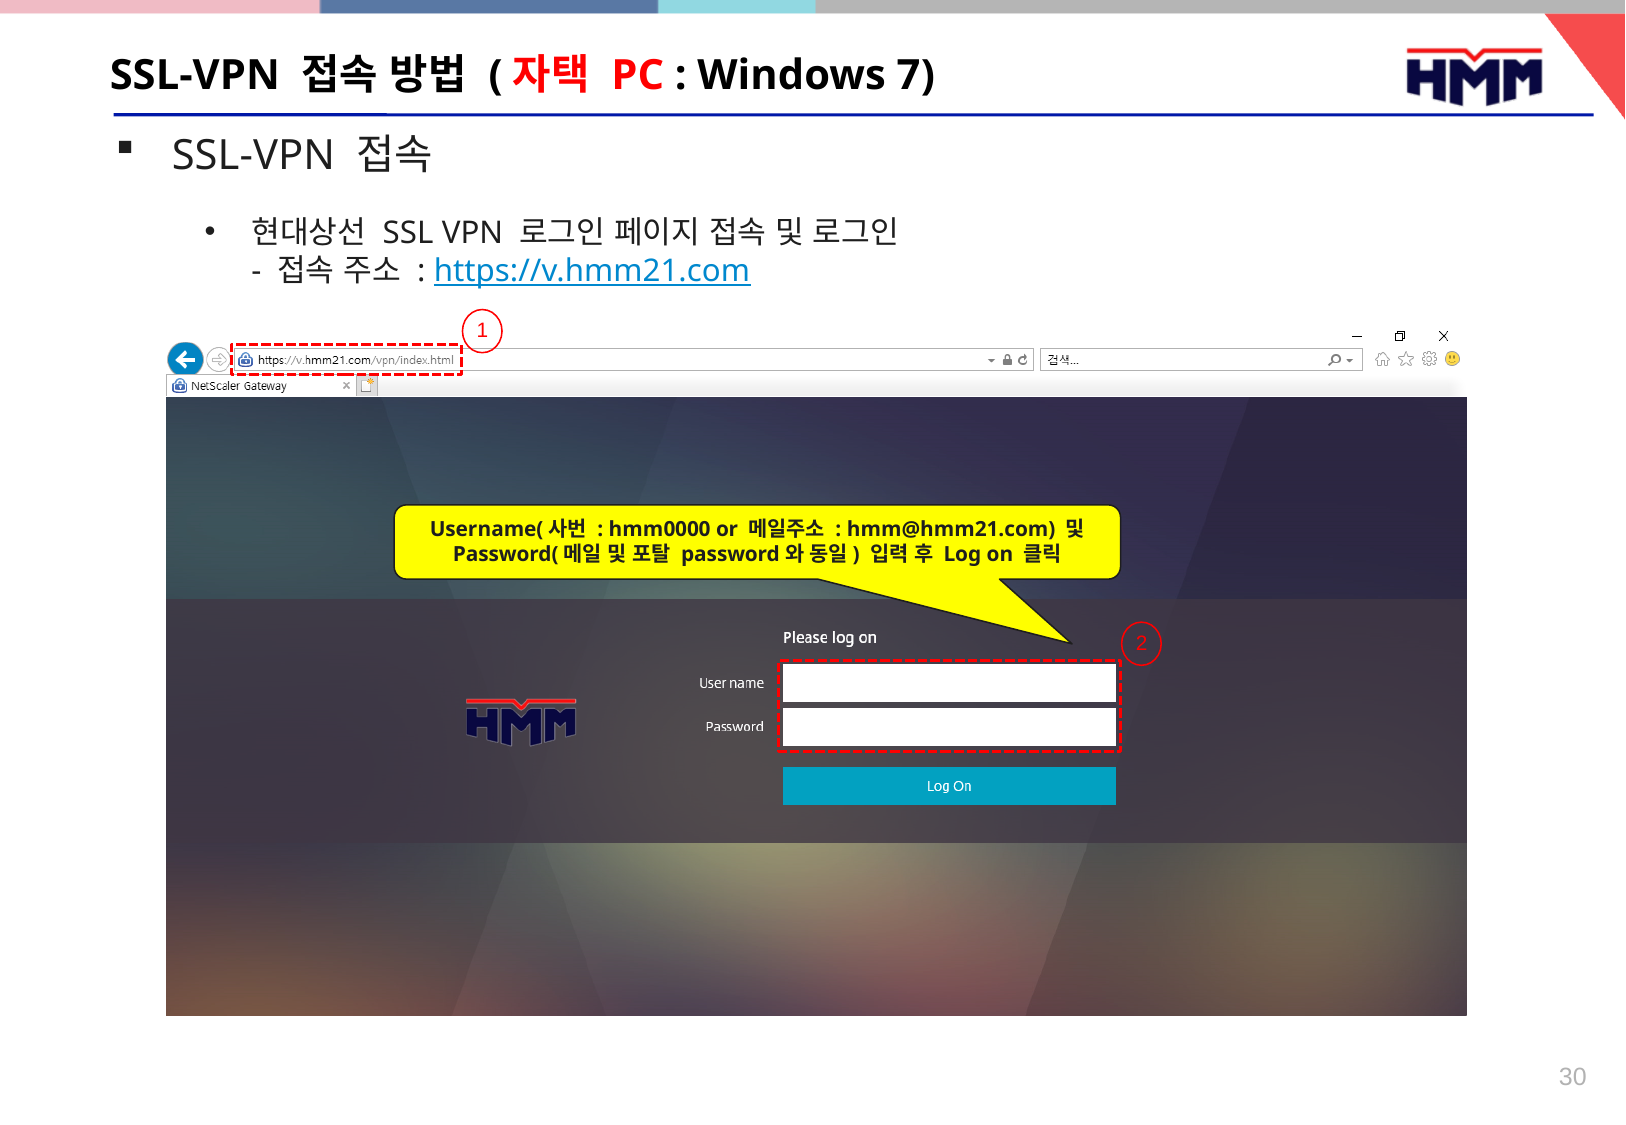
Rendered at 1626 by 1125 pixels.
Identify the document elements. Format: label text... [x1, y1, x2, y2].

picture [166, 322, 1467, 1016]
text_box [1120, 621, 1163, 666]
picture [0, 0, 1625, 120]
text_box SSL-VPN 접속 [100, 120, 449, 185]
slide_number 30 [1152, 1045, 1602, 1105]
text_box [461, 309, 504, 353]
text_box SSL-VPN 접속 방법 (자택 PC : Windows 7) [94, 40, 1108, 106]
text_box 현대상선 SSL VPN 로그인 페이지 접속 및 로그인 - 접속 주소 : https://v.hmm21.com [189, 205, 915, 300]
